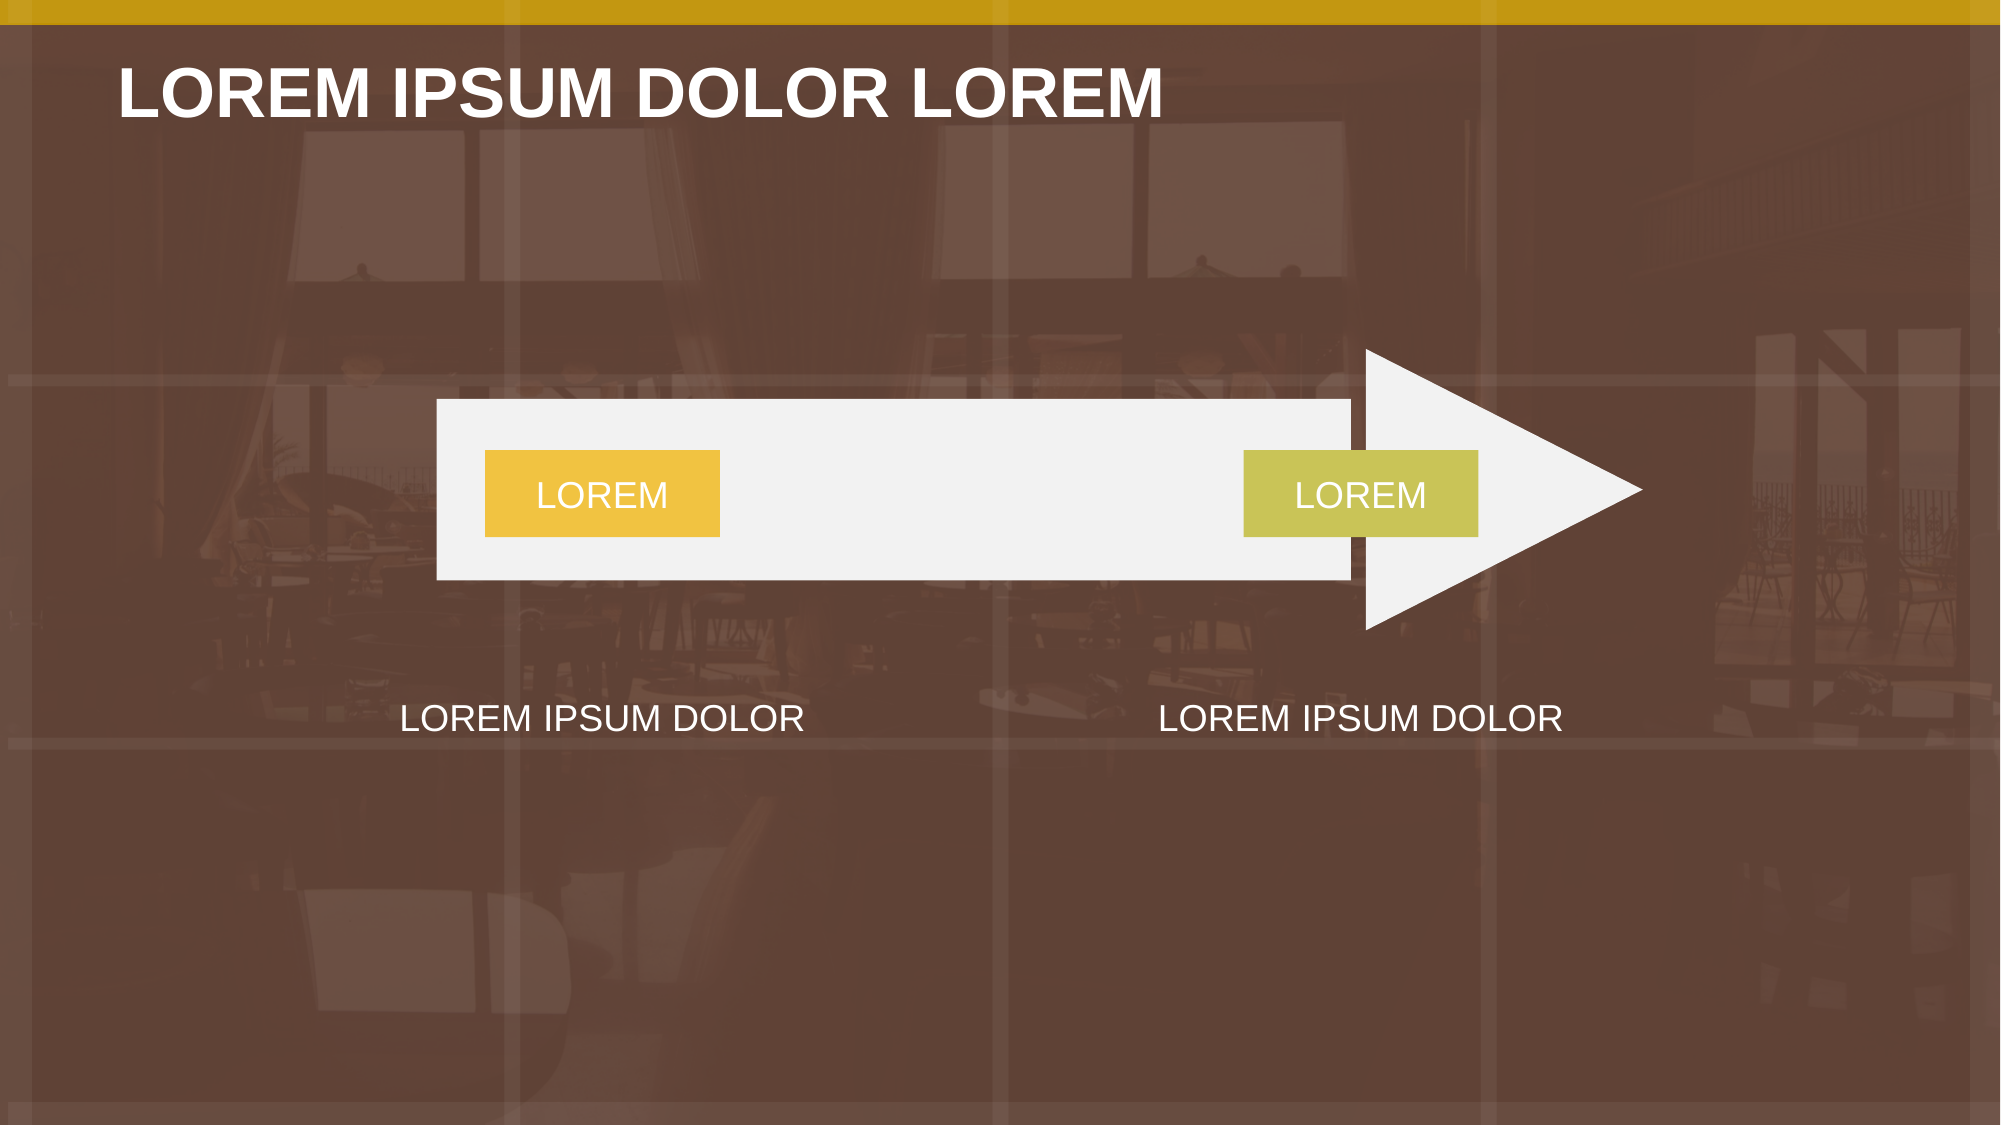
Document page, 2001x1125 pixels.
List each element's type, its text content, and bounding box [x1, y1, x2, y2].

text_box LOREM IPSUM DOLOR LOREM [102, 28, 1900, 160]
text_box [436, 398, 1352, 581]
text_box LOREM IPSUM DOLOR [1115, 671, 1607, 950]
text_box LOREM IPSUM DOLOR [357, 671, 848, 950]
picture [0, 0, 2001, 1125]
text_box LOREM [484, 449, 721, 538]
text_box LOREM [1242, 449, 1479, 538]
text_box [1364, 347, 1646, 633]
